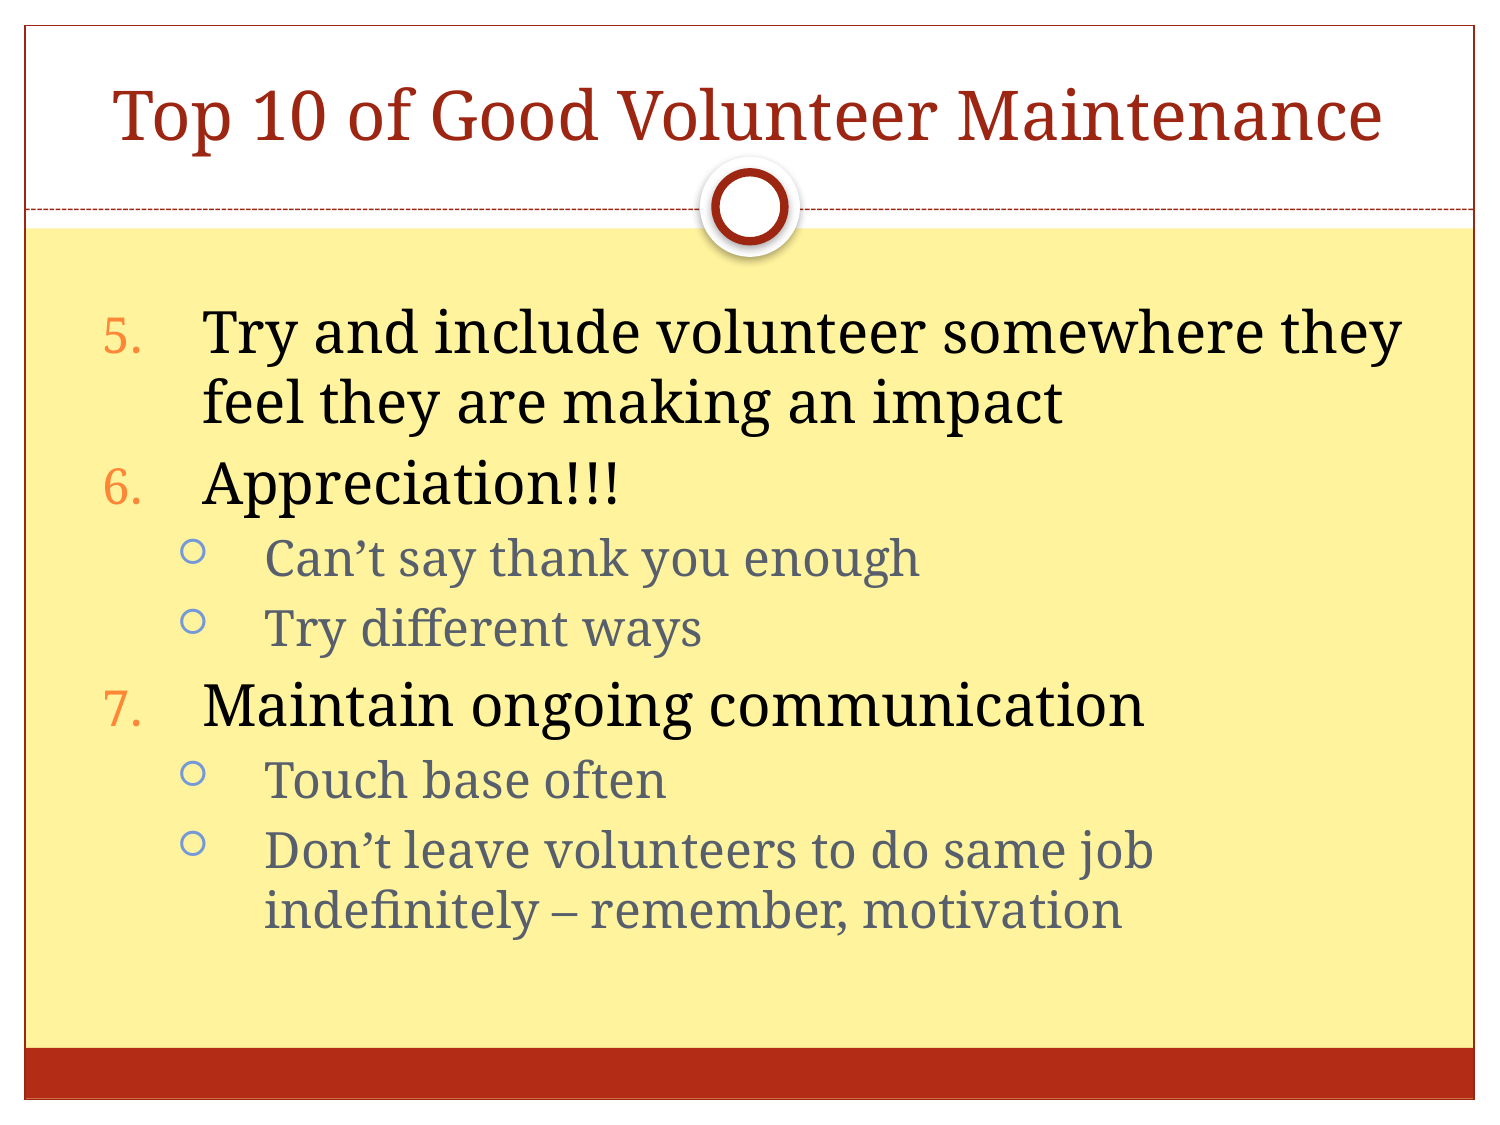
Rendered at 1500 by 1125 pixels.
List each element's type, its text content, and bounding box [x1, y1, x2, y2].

list Try and include volunteer somewhere they feel they are making an impact Appreciation!!! Can’t say thank you enough Try different ways Maintain ongoing communication Touch base often Don’t leave volunteers to do same job indefinitely – remember, motivation [87, 287, 1450, 1050]
title Top 10 of Good Volunteer Maintenance [49, 37, 1450, 162]
